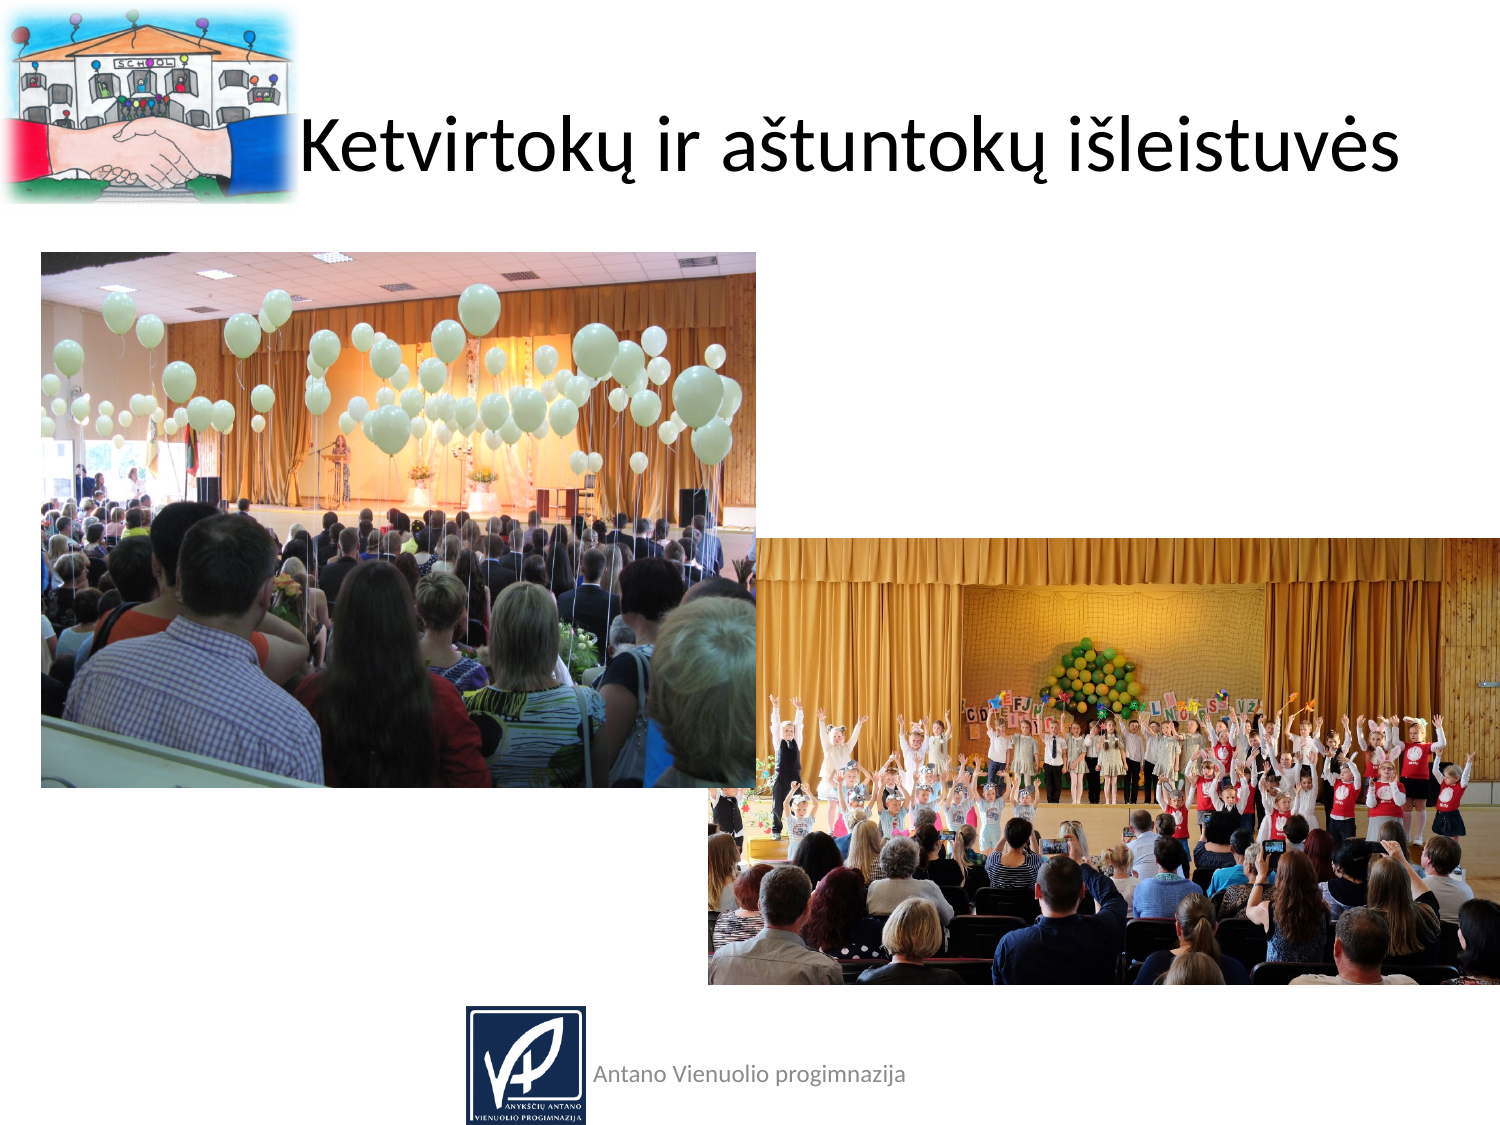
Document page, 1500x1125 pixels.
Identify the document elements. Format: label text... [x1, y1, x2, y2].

picture [41, 251, 1500, 985]
picture [466, 1005, 586, 1125]
title Ketvirtokų ir aštuntokų išleistuvės [277, 45, 1425, 233]
footer Antano Vienuolio progimnazija [591, 1042, 988, 1103]
picture [0, 0, 305, 215]
